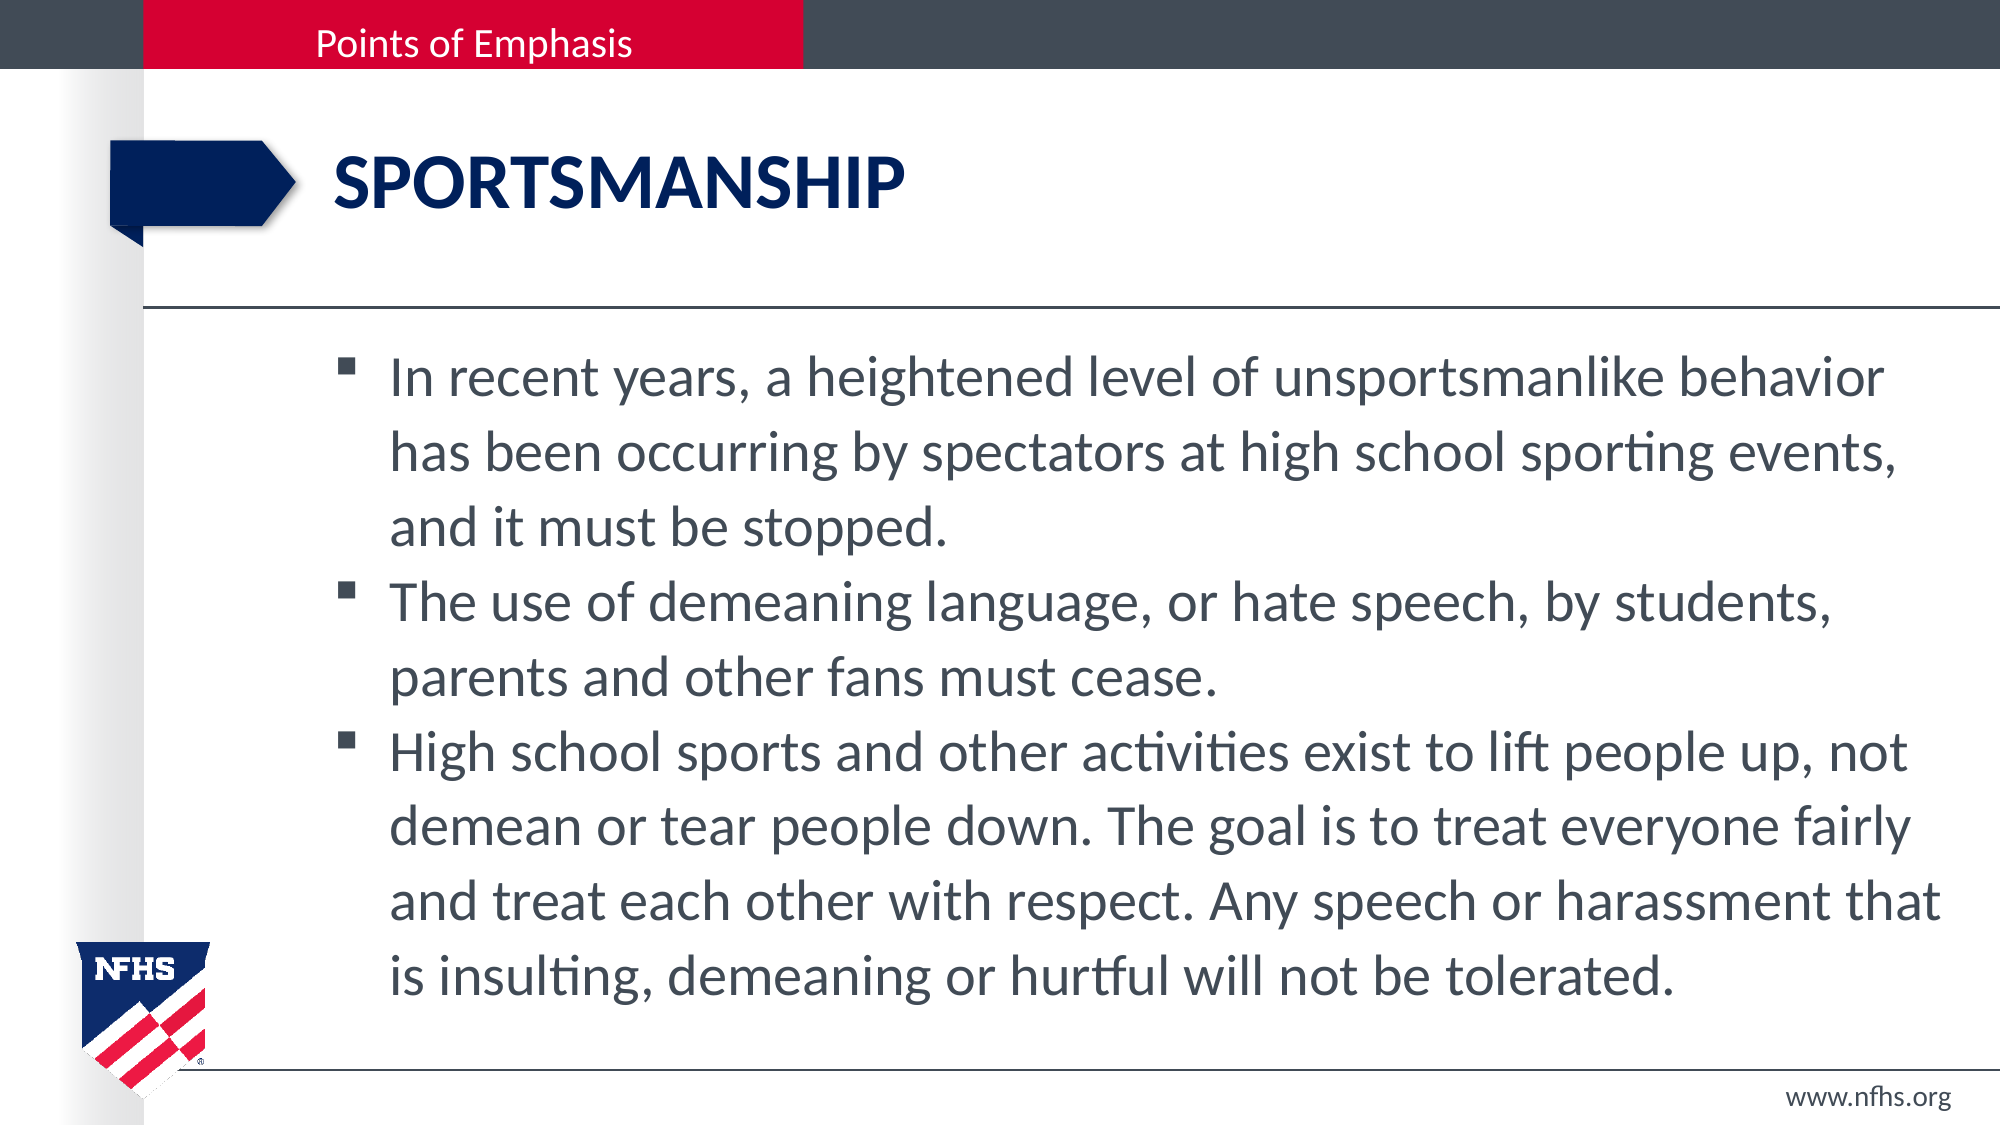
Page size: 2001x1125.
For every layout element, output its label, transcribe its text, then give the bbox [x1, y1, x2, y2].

picture [76, 942, 210, 1099]
list In recent years, a heightened level of unsportsmanlike behavior has been occurring by spectators at high school sporting events, and it must be stopped. The use of demeaning language, or hate speech, by students, parents and other fans must cease. High school sports and other activities exist to lift people up, not demean or tear people down. The goal is to treat everyone fairly and treat each other with respect. Any speech or harassment that is insulting, demeaning or hurtful will not be tolerated. [318, 326, 1964, 1039]
title sportsmanship [318, 85, 1964, 285]
footer www.nfhs.org [1639, 1070, 1967, 1119]
